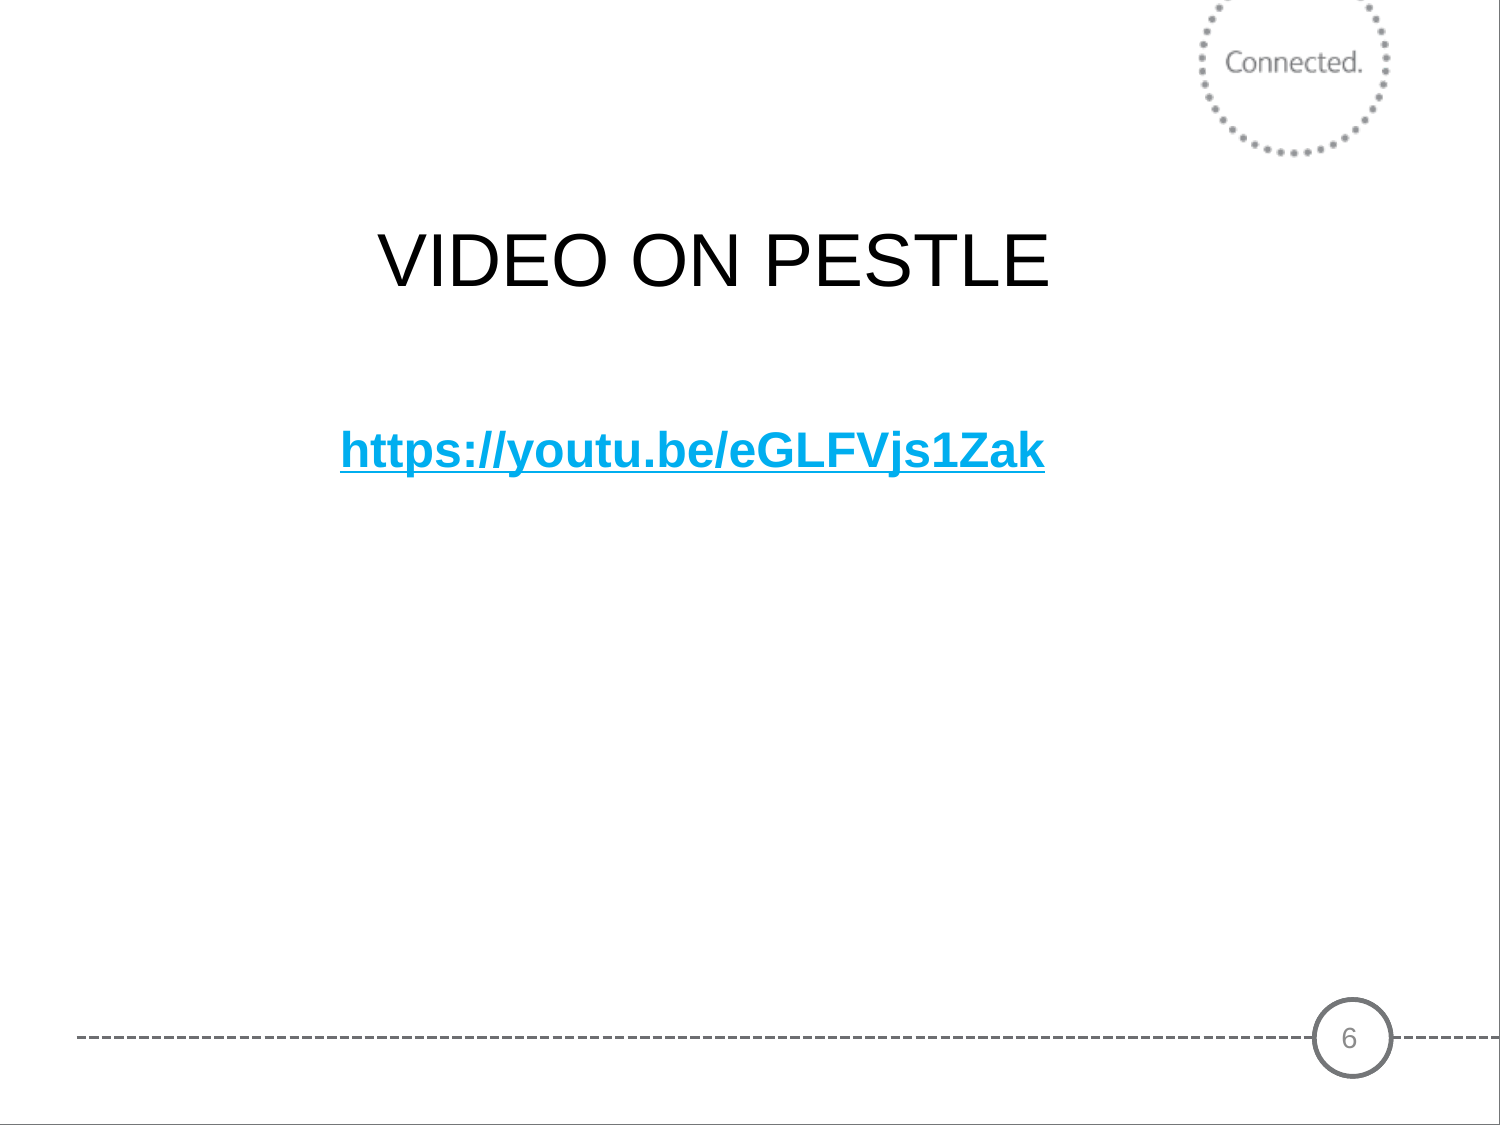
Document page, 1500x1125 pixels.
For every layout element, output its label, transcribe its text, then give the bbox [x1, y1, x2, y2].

picture [1198, 0, 1392, 158]
list https://youtu.be/eGLFVjs1Zak [324, 410, 1152, 575]
title VIDEO ON PESTLE [218, 208, 1211, 305]
slide_number 6 [1316, 1002, 1382, 1071]
